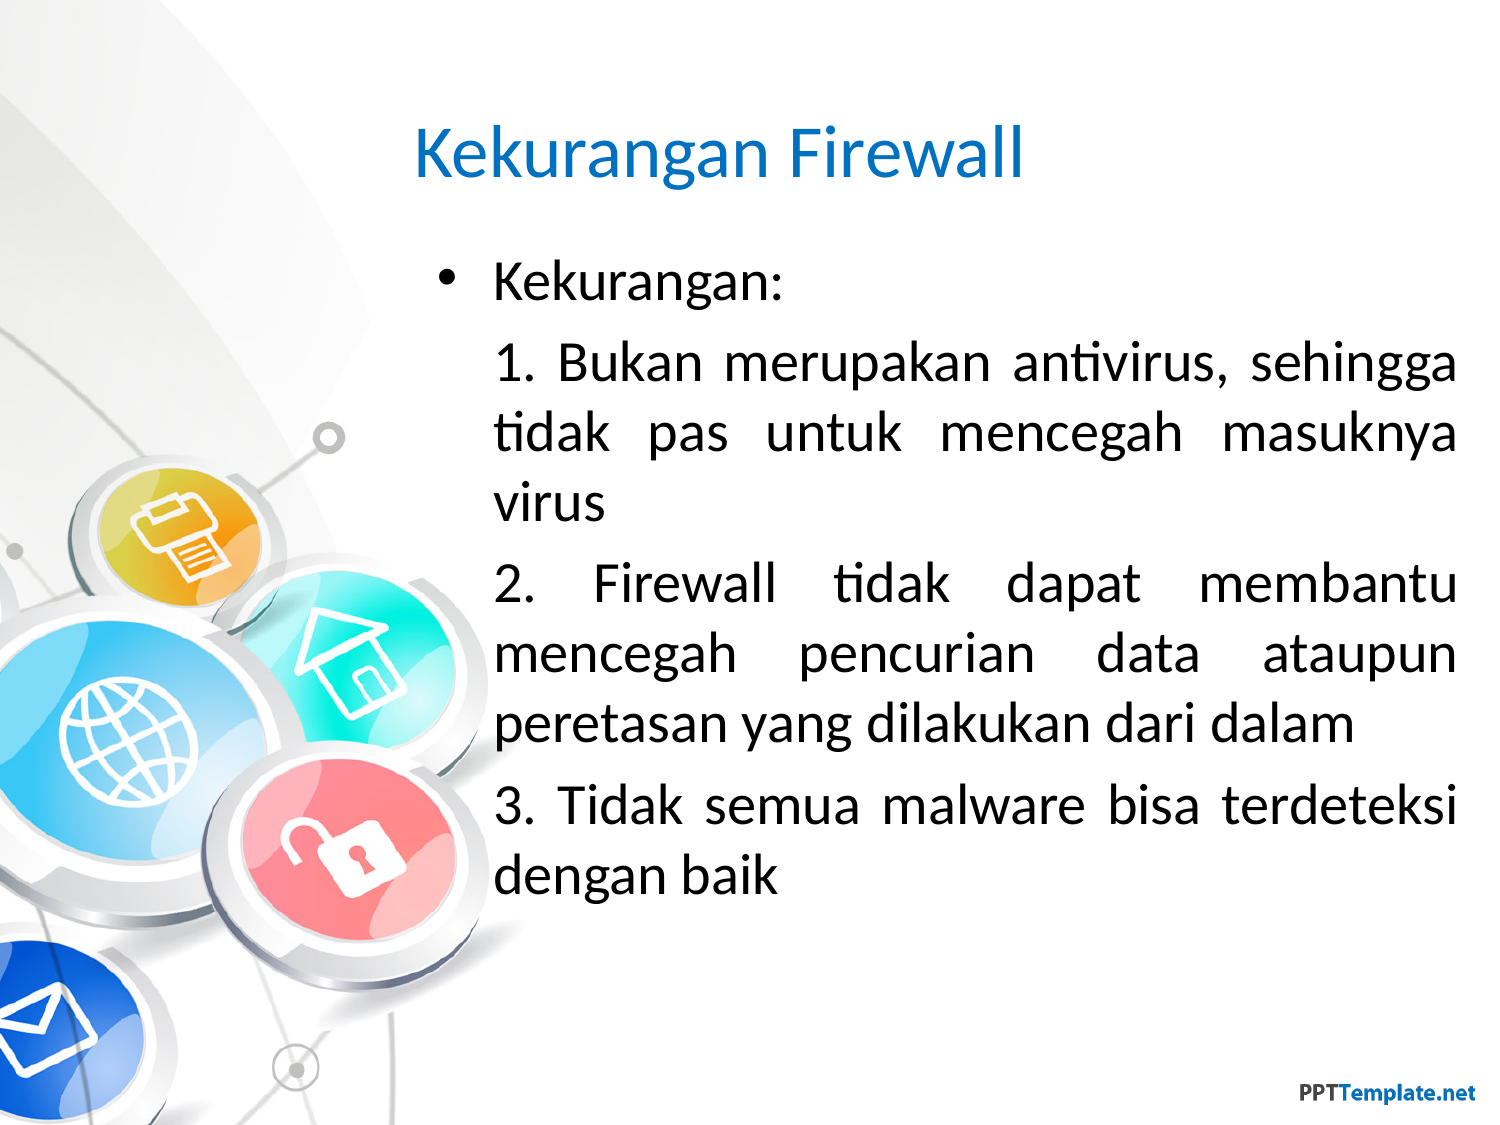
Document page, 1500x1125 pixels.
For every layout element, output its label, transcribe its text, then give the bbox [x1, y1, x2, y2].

picture [0, 0, 1500, 1125]
title Kekurangan Firewall [399, 61, 1452, 235]
list Kekurangan: 1. Bukan merupakan antivirus, sehingga tidak pas untuk mencegah masuknya virus 2. Firewall tidak dapat membantu mencegah pencurian data ataupun peretasan yang dilakukan dari dalam 3. Tidak semua malware bisa terdeteksi dengan baik [421, 234, 1474, 1078]
